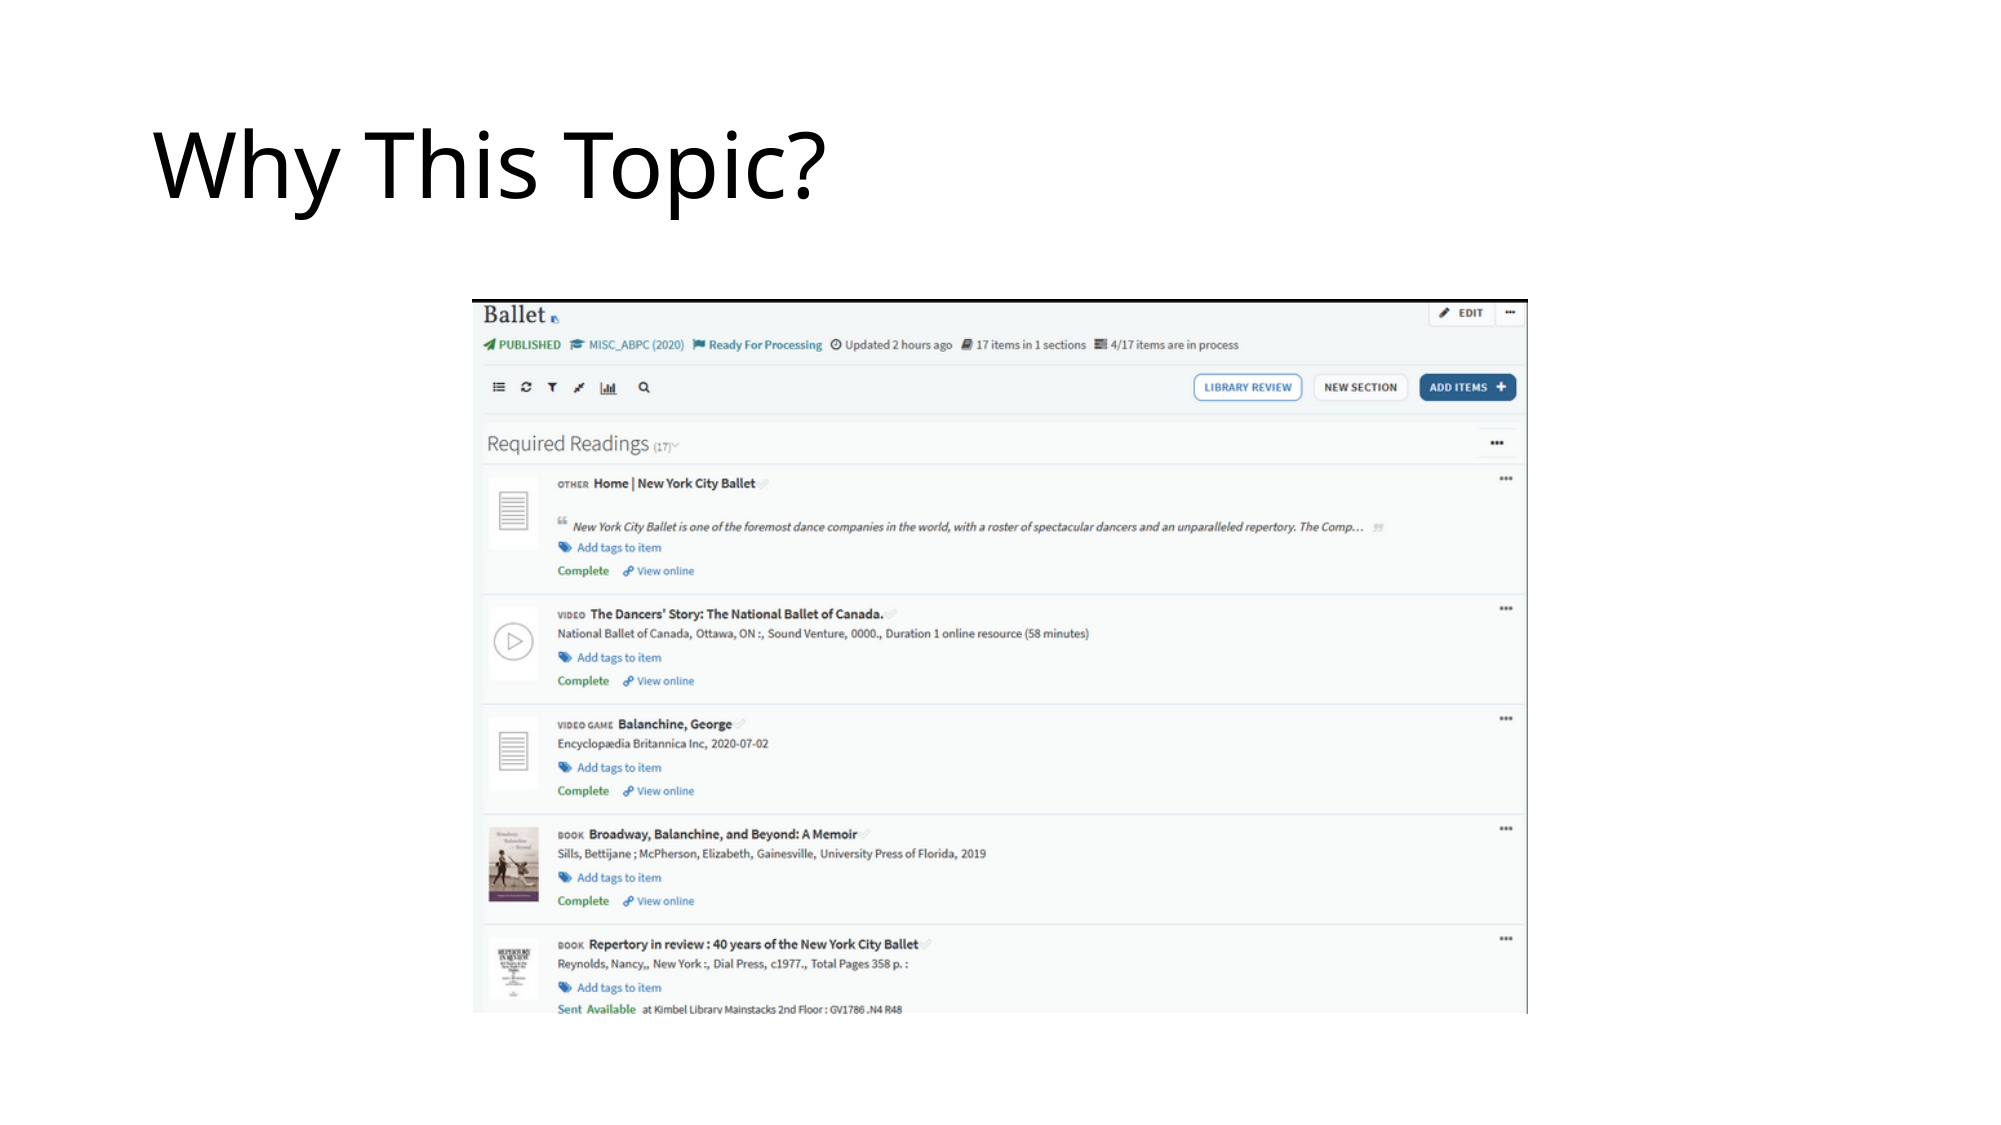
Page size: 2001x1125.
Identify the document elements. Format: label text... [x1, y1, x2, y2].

title Why This Topic? [137, 59, 1863, 278]
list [472, 299, 1528, 1014]
